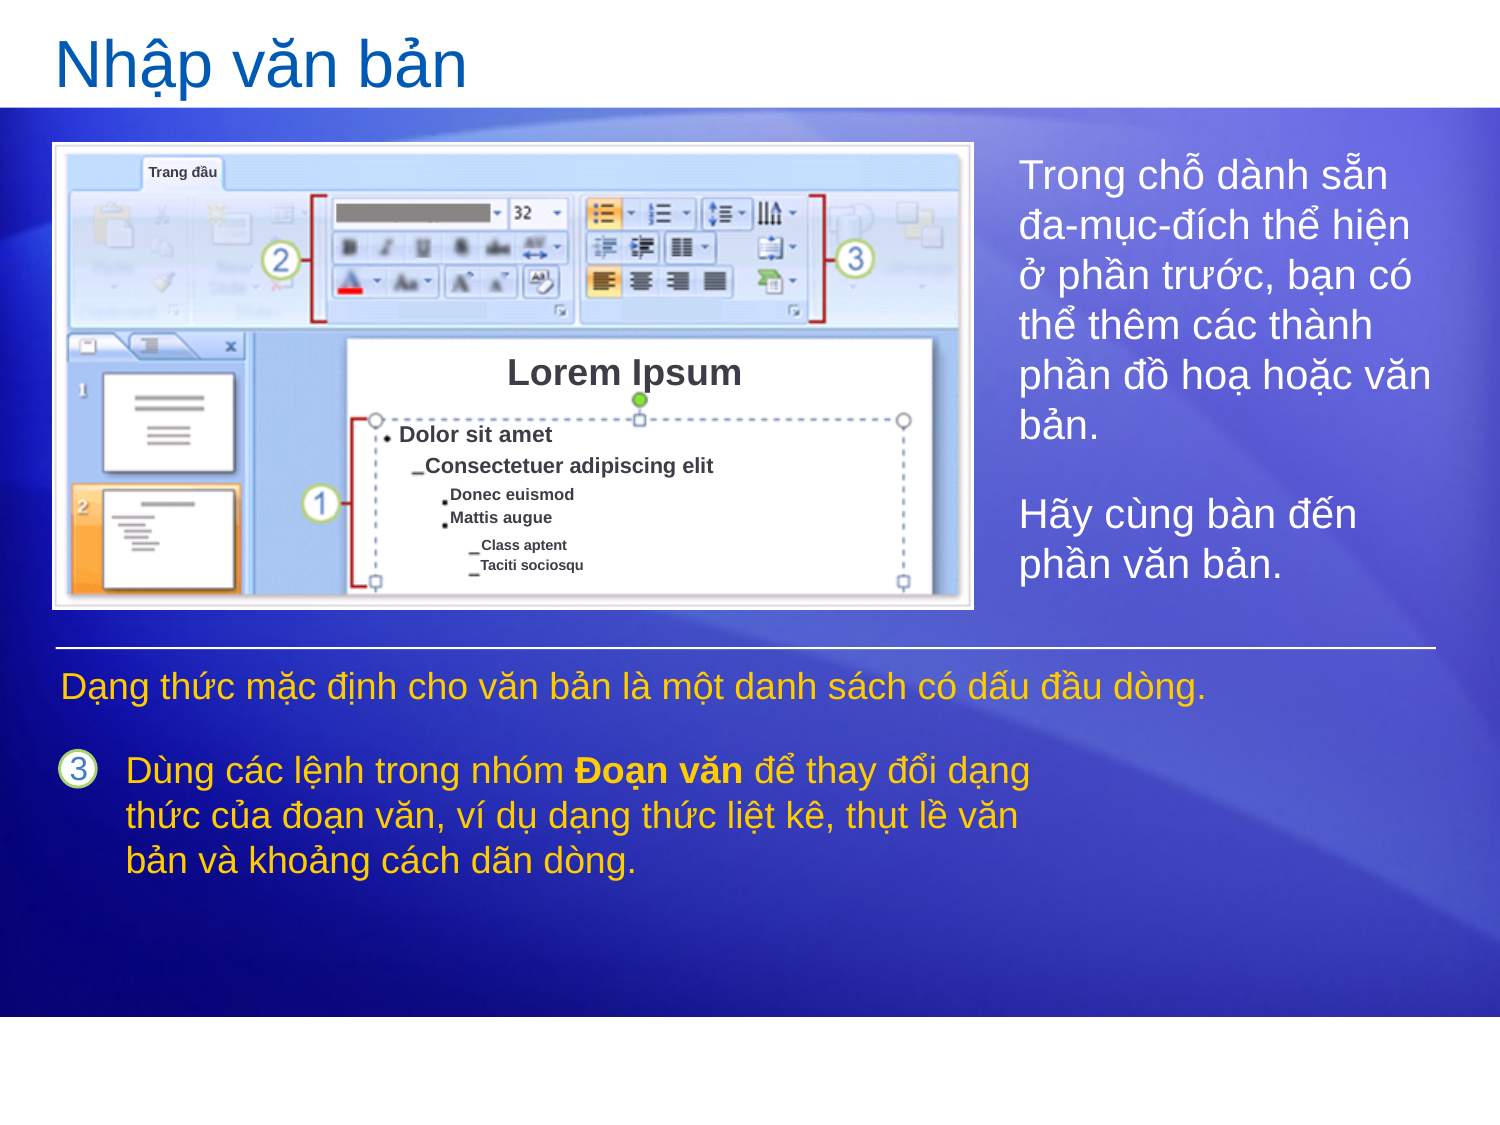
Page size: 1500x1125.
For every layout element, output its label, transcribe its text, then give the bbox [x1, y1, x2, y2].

picture [0, 108, 1500, 1017]
title Nhập văn bản [39, 10, 1500, 112]
text_box Dùng các lệnh trong nhóm Đoạn văn để thay đổi dạng thức của đoạn văn, ví dụ dạng thức liệt kê, thụt lề văn bản và khoảng cách dãn dòng. [110, 738, 1086, 889]
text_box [55, 743, 101, 794]
text_box Trong chỗ dành sẵn đa-mục-đích thể hiện ở phần trước, bạn có thể thêm các thành phần đồ hoạ hoặc văn bản. Hãy cùng bàn đến phần văn bản. [1003, 140, 1454, 594]
text_box Dạng thức mặc định cho văn bản là một danh sách có dấu đầu dòng. [45, 655, 1429, 730]
